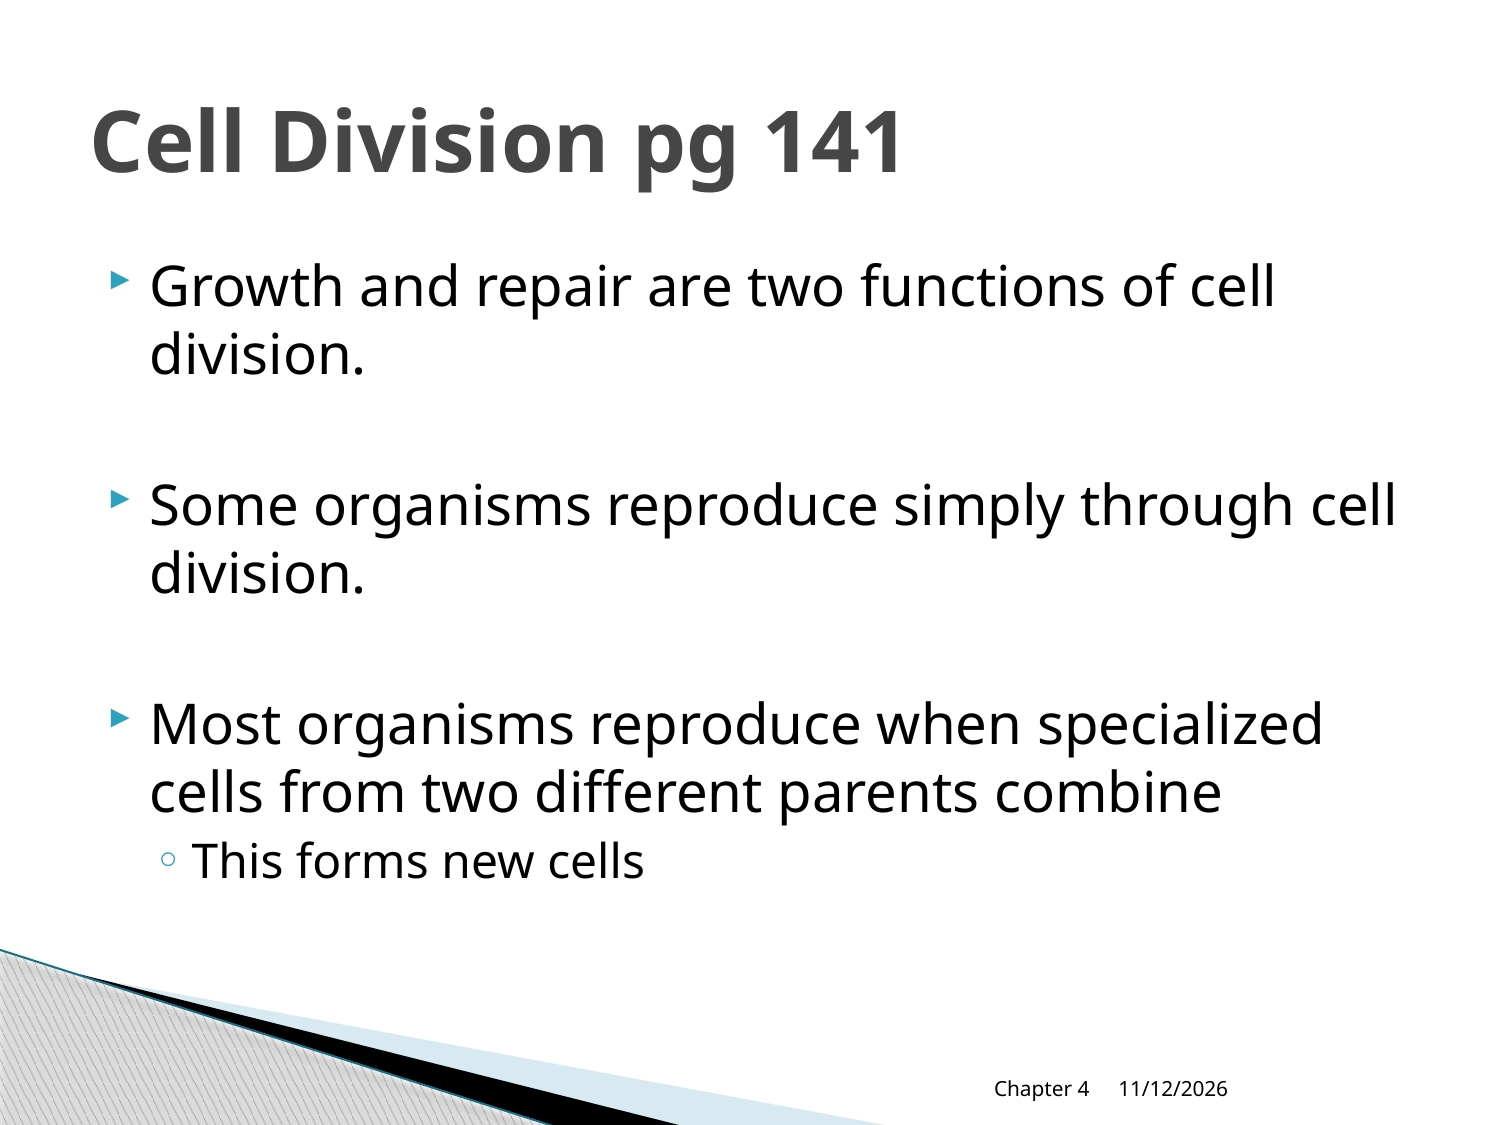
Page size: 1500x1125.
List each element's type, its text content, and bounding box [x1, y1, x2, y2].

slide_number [1105, 1051, 1419, 1112]
list Growth and repair are two functions of cell division. Some organisms reproduce simply through cell division. Most organisms reproduce when specialized cells from two different parents combine This forms new cells [75, 243, 1425, 986]
footer Chapter 4 [718, 1051, 1105, 1112]
title Cell Division pg 141 [75, 45, 1425, 233]
